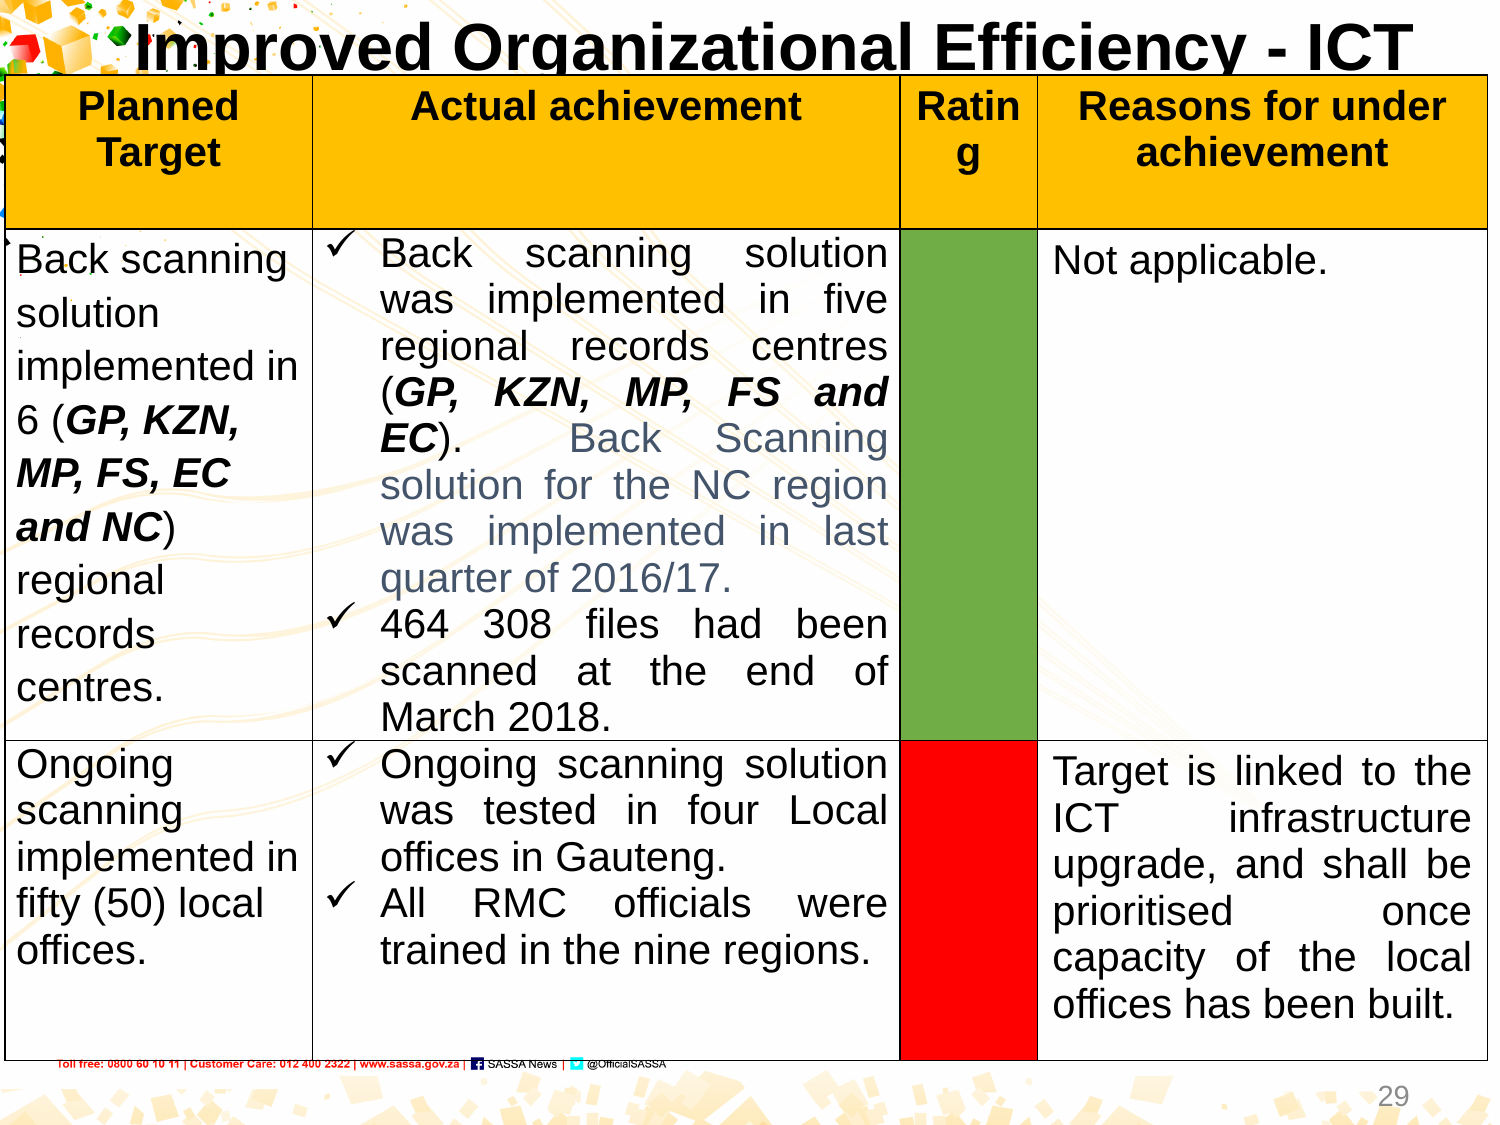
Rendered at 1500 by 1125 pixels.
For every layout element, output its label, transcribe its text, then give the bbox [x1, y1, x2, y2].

table_cell Target is linked to the ICT infrastructure upgrade, and shall be prioritised once capacity of the local offices has been built. [1038, 741, 1487, 1060]
picture [0, 0, 1500, 1125]
table_header Actual achievement [313, 76, 899, 228]
table_cell [901, 230, 1037, 740]
slide_number 29 [1074, 1065, 1425, 1125]
table_cell Ongoing scanning implemented in fifty (50) local offices. [6, 741, 312, 1060]
table_cell Back scanning solution implemented in 6 (GP, KZN, MP, FS, EC and NC) regional records centres. [6, 230, 312, 740]
table_cell [901, 741, 1037, 1060]
table_header Planned Target [6, 76, 312, 228]
table_header Rating [901, 76, 1037, 228]
table_cell Ongoing scanning solution was tested in four Local offices in Gauteng. All RMC officials were trained in the nine regions. [313, 741, 899, 1060]
title Improved Organizational Efficiency - ICT [112, 0, 1438, 74]
table_cell Not applicable. [1038, 230, 1487, 740]
table_header Reasons for under achievement [1038, 76, 1487, 228]
table_cell Back scanning solution was implemented in five regional records centres (GP, KZN, MP, FS and EC). Back Scanning solution for the NC region was implemented in last quarter of 2016/17. 464 308 files had been scanned at the end of March 2018. [313, 230, 899, 740]
